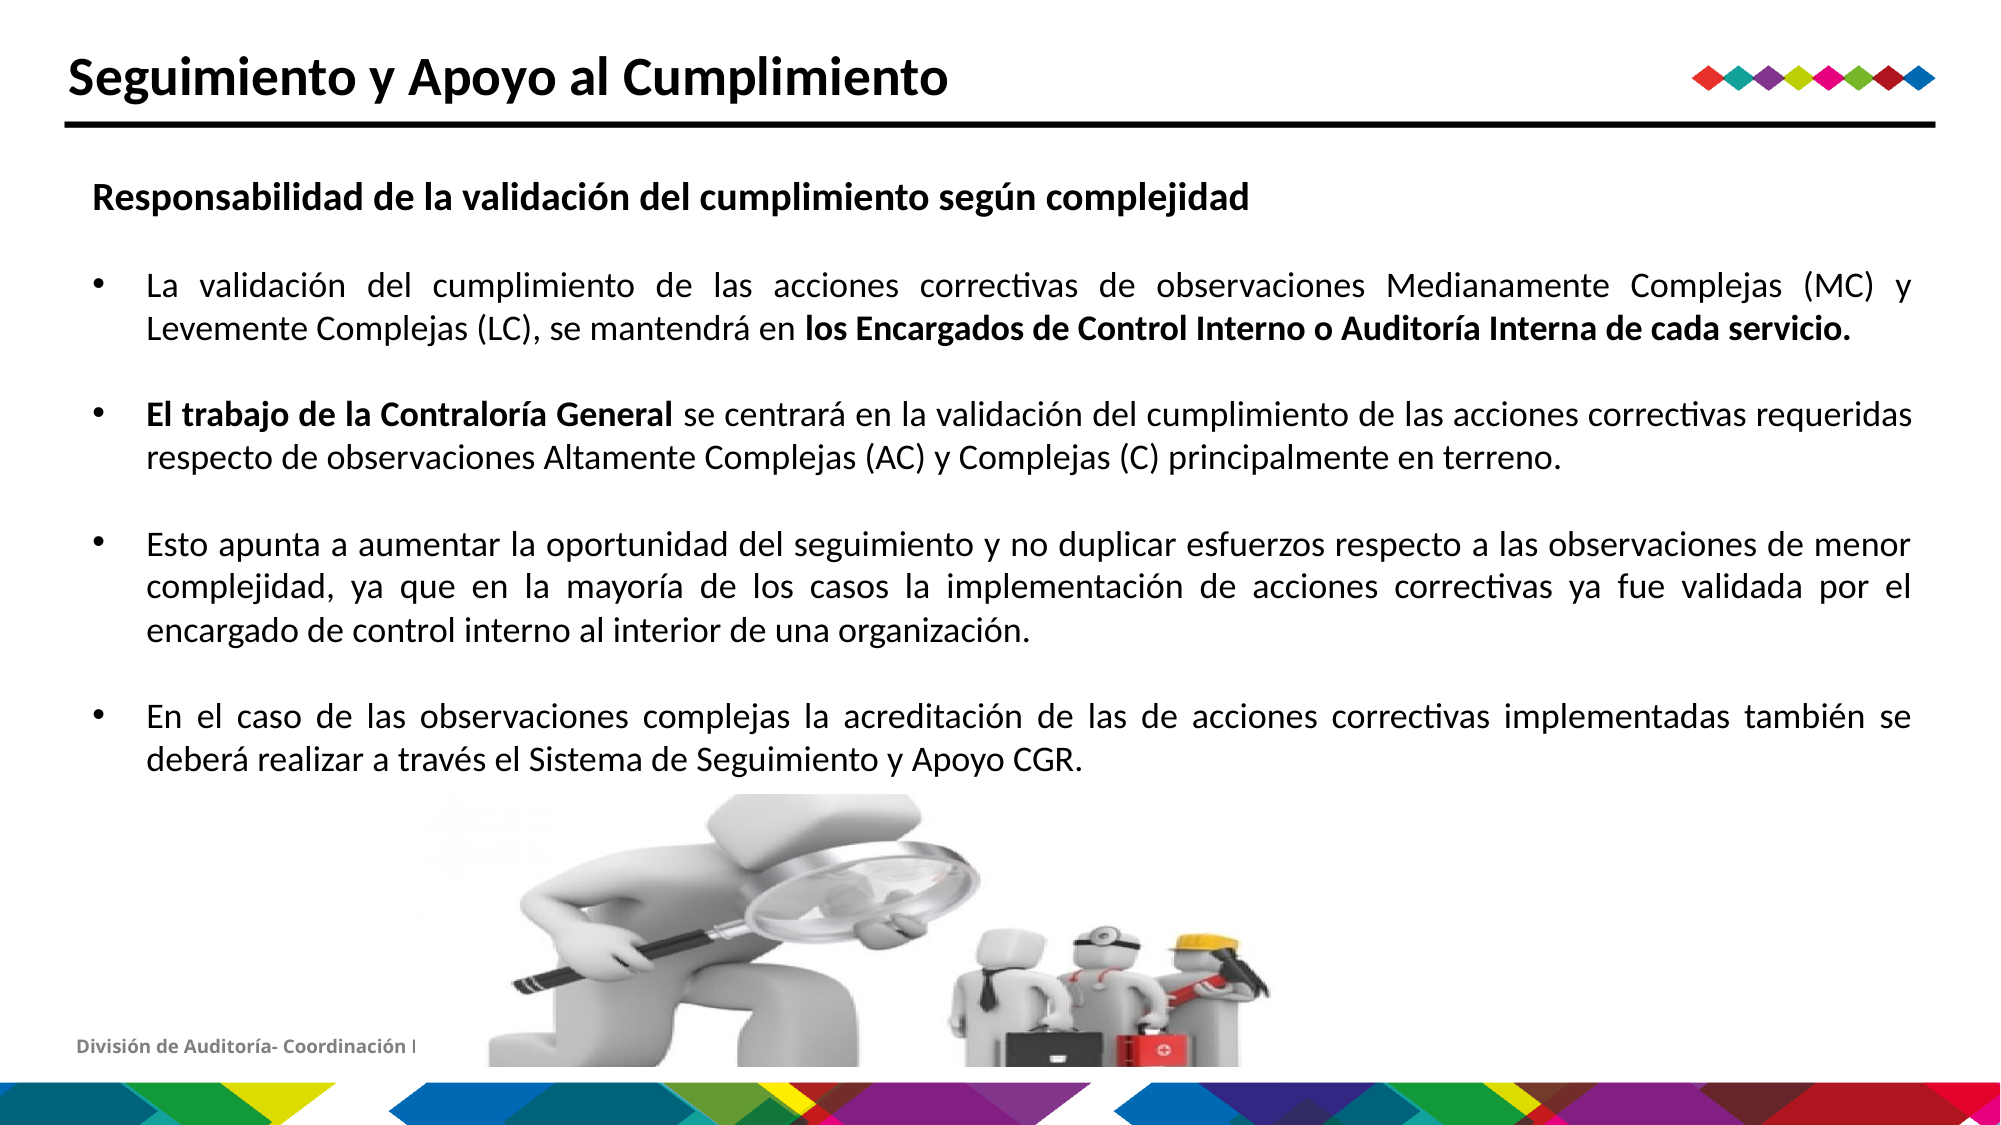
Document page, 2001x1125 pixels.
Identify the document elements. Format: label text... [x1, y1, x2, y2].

text_box División de Auditoría- Coordinación Nacional de Seguimiento y Apoyo al Cumplimiento [64, 970, 1435, 1122]
list Responsabilidad de la validación del cumplimiento según complejidad La validación del cumplimiento de las acciones correctivas de observaciones Medianamente Complejas (MC) y Levemente Complejas (LC), se mantendrá en los Encargados de Control Interno o Auditoría Interna de cada servicio. El trabajo de la Contraloría General se centrará en la validación del cumplimiento de las acciones correctivas requeridas respecto de observaciones Altamente Complejas (AC) y Complejas (C) principalmente en terreno. Esto apunta a aumentar la oportunidad del seguimiento y no duplicar esfuerzos respecto a las observaciones de menor complejidad, ya que en la mayoría de los casos la implementación de acciones correctivas ya fue validada por el encargado de control interno al interior de una organización. En el caso de las observaciones complejas la acreditación de las de acciones correctivas implementadas también se deberá realizar a través el Sistema de Seguimiento y Apoyo CGR. [77, 162, 1930, 795]
text_box Seguimiento y Apoyo al Cumplimiento [53, 0, 1761, 181]
picture [0, 0, 2001, 1125]
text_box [351, 439, 1707, 862]
